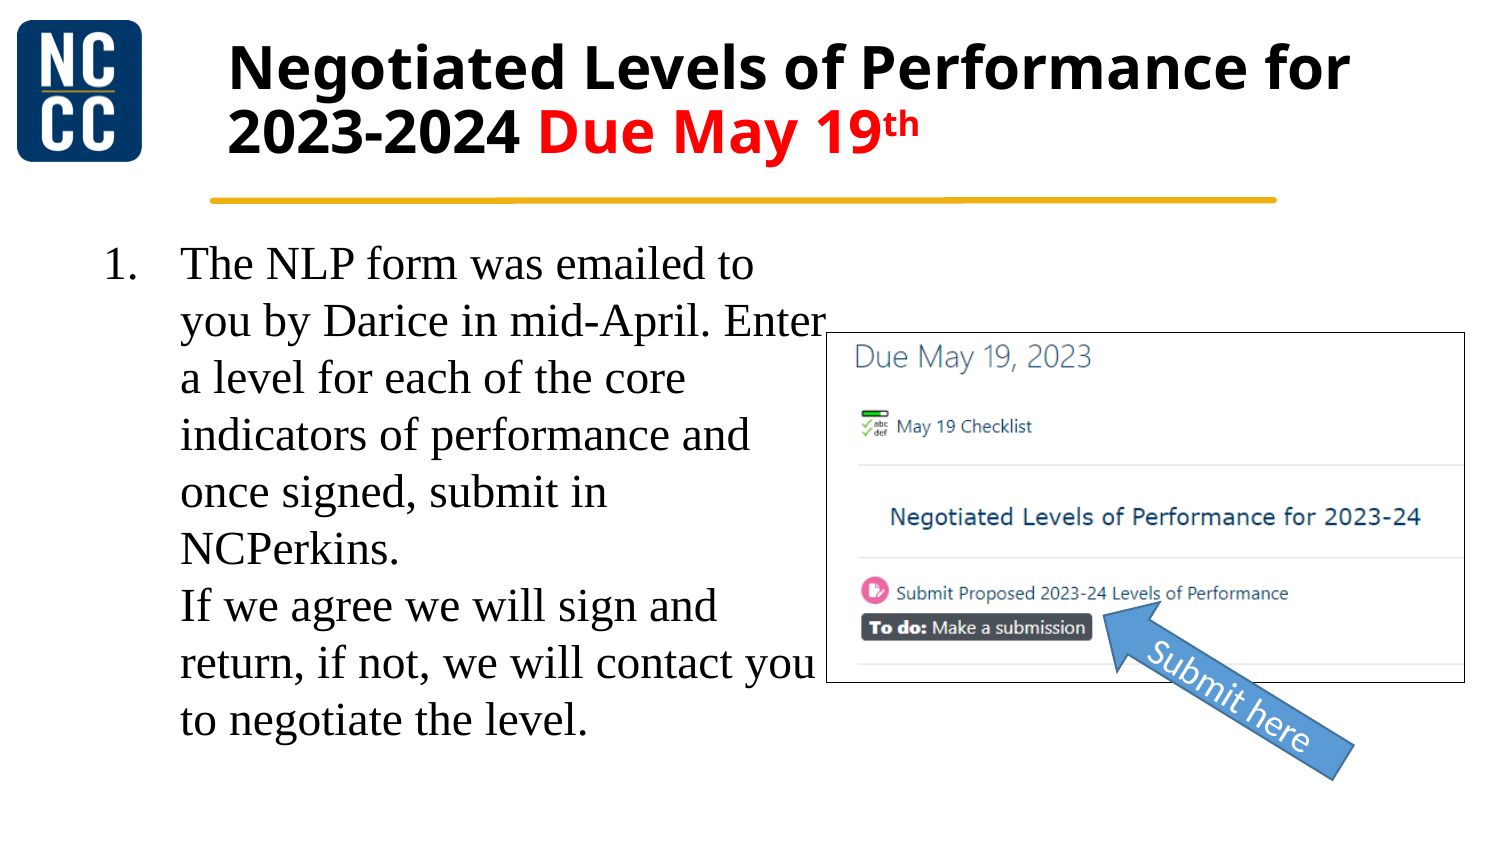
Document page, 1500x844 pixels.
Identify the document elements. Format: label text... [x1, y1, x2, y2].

text_box The NLP form was emailed to you by Darice in mid-April. Enter a level for each of the core indicators of performance and once signed, submit in NCPerkins. If we agree we will sign and return, if not, we will contact you to negotiate the level. [27, 224, 843, 791]
picture [17, 20, 142, 162]
picture [826, 332, 1465, 683]
text_box Submit here [1172, 683, 1356, 782]
title Negotiated Levels of Performance for 2023-2024 Due May 19th [212, 20, 1421, 184]
